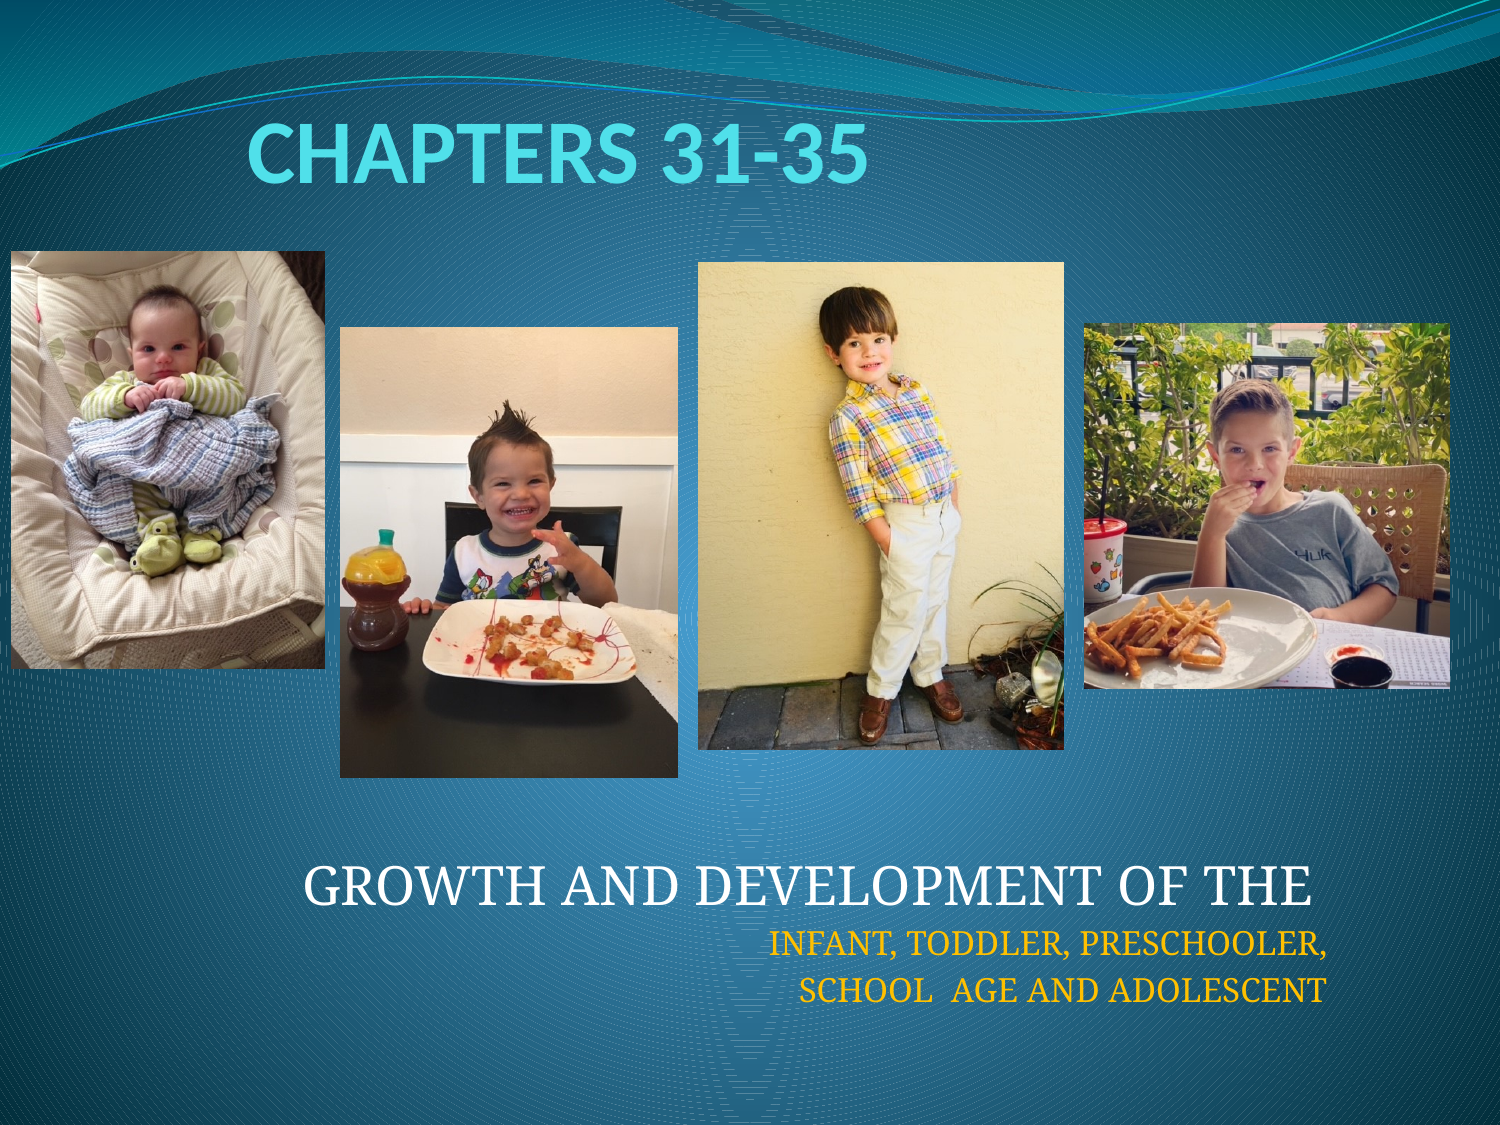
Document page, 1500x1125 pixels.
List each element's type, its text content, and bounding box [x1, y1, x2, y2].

picture [698, 262, 1065, 751]
picture [1083, 323, 1450, 689]
picture [340, 327, 679, 779]
title CHAPTERS 31-35 [112, 29, 875, 202]
picture [11, 251, 325, 669]
subtitle GROWTH AND DEVELOPMENT OF THE INFANT, TODDLER, PRESCHOOLER, SCHOOL AGE AND ADOLESCENT [50, 843, 1339, 1125]
